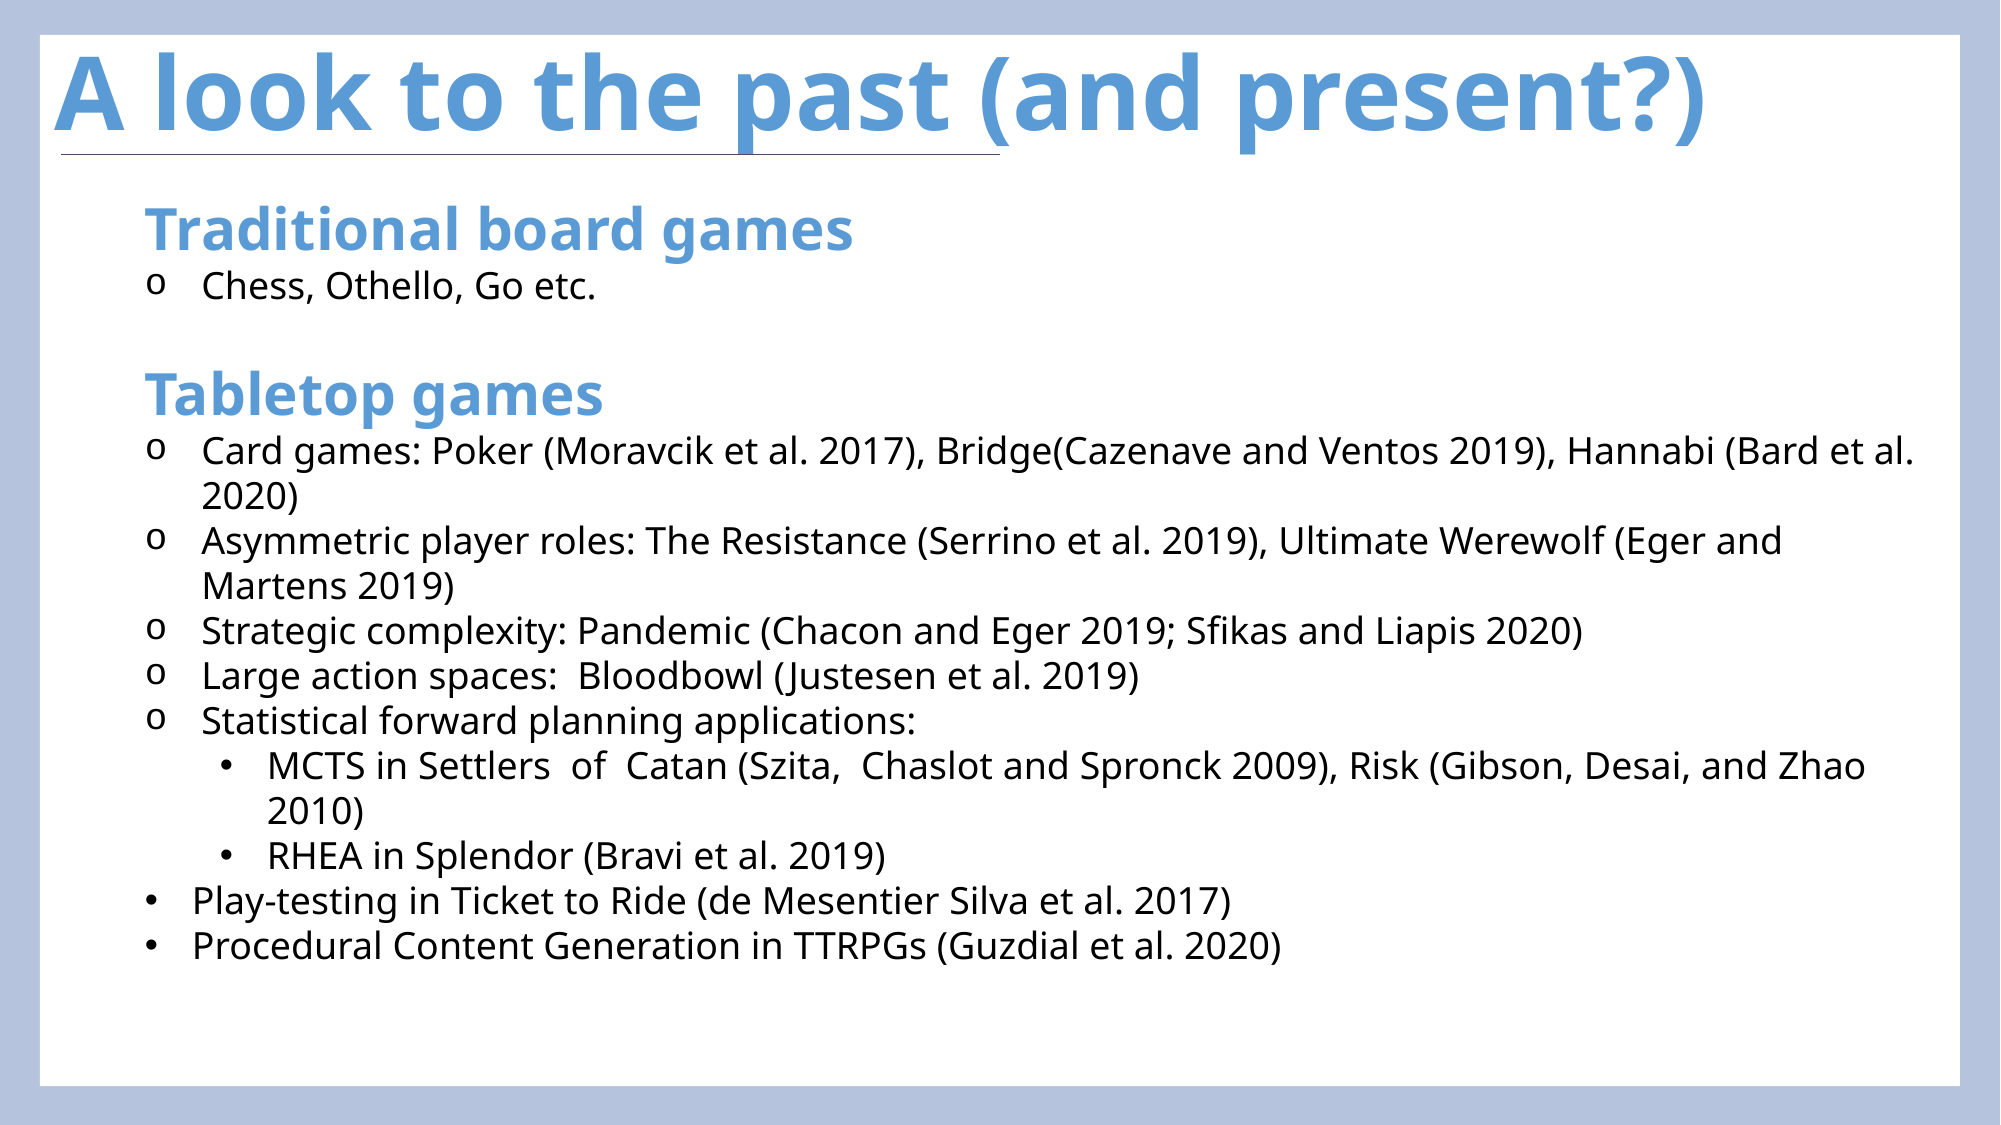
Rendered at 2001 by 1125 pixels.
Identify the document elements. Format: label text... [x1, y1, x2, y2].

text_box Traditional board games Chess, Othello, Go etc. Tabletop games Card games: Poker (Moravcik et al. 2017), Bridge(Cazenave and Ventos 2019), Hannabi (Bard et al. 2020) Asymmetric player roles: The Resistance (Serrino et al. 2019), Ultimate Werewolf (Eger and Martens 2019) Strategic complexity: Pandemic (Chacon and Eger 2019; Sfikas and Liapis 2020) Large action spaces: Bloodbowl (Justesen et al. 2019) Statistical forward planning applications: MCTS in Settlers of Catan (Szita, Chaslot and Spronck 2009), Risk (Gibson, Desai, and Zhao 2010) RHEA in Splendor (Bravi et al. 2019) Play-testing in Ticket to Ride (de Mesentier Silva et al. 2017) Procedural Content Generation in TTRPGs (Guzdial et al. 2020) [130, 184, 1931, 1049]
title A look to the past (and present?) [39, 34, 1841, 164]
text_box [39, 34, 1961, 1087]
